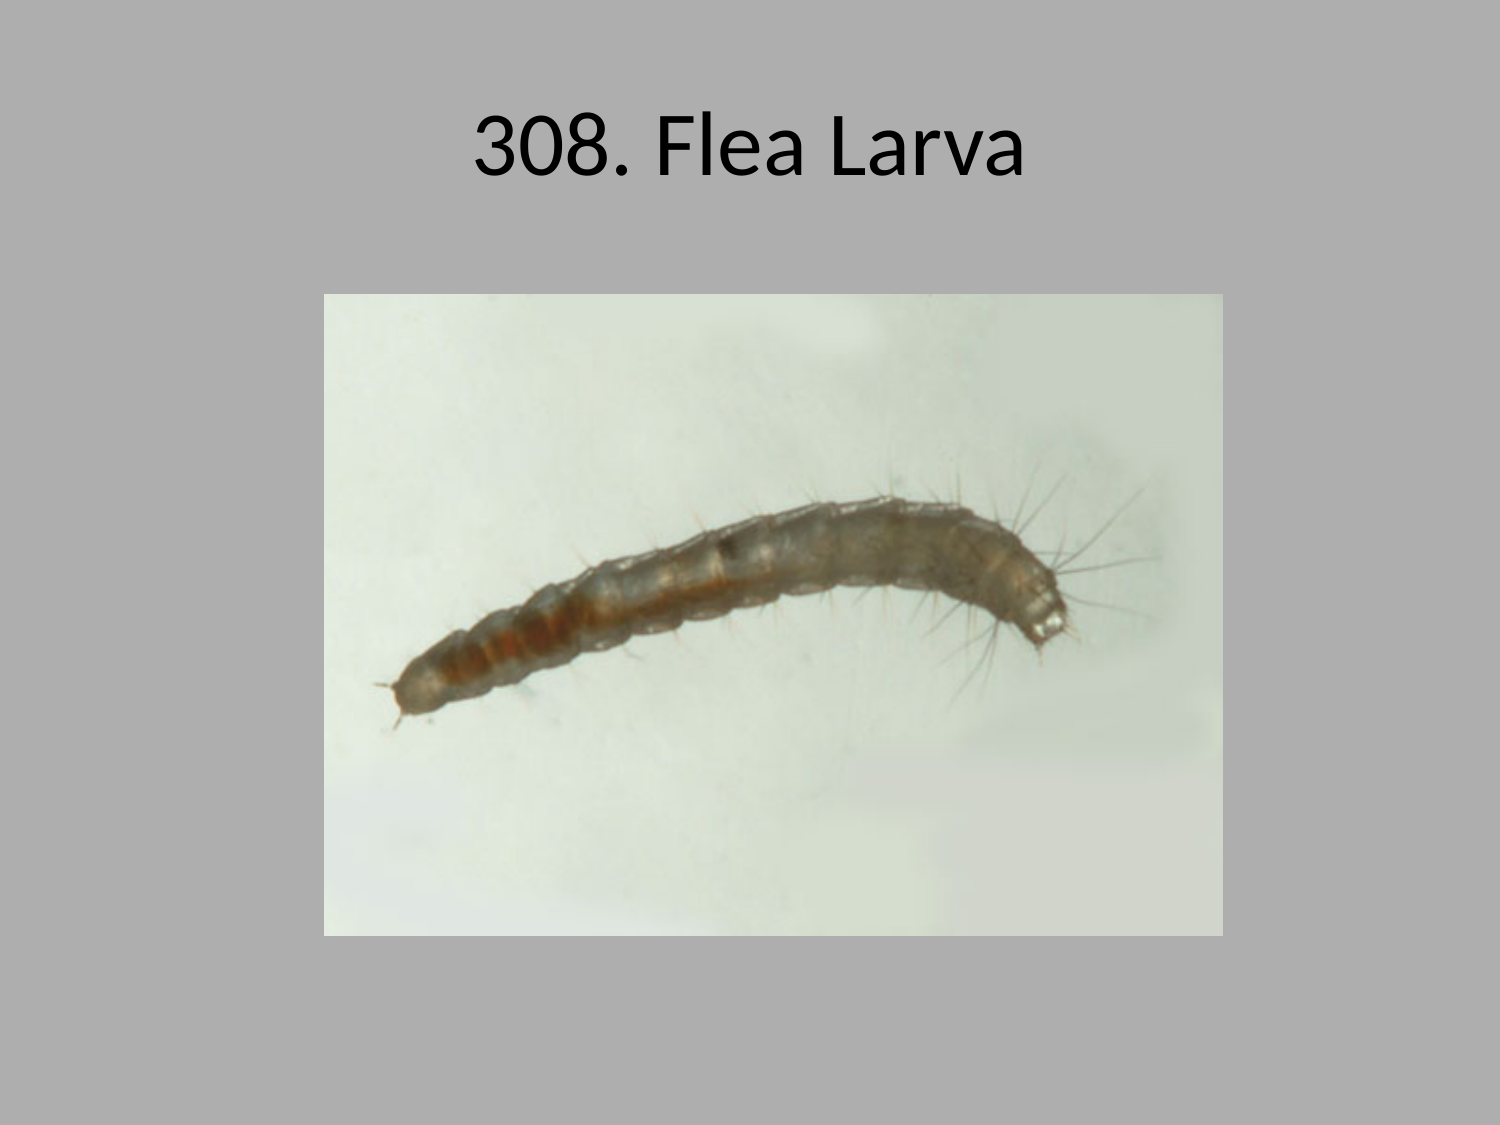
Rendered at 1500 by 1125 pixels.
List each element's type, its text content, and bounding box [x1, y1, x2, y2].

picture [324, 294, 1223, 936]
title 308. Flea Larva [74, 44, 1426, 233]
